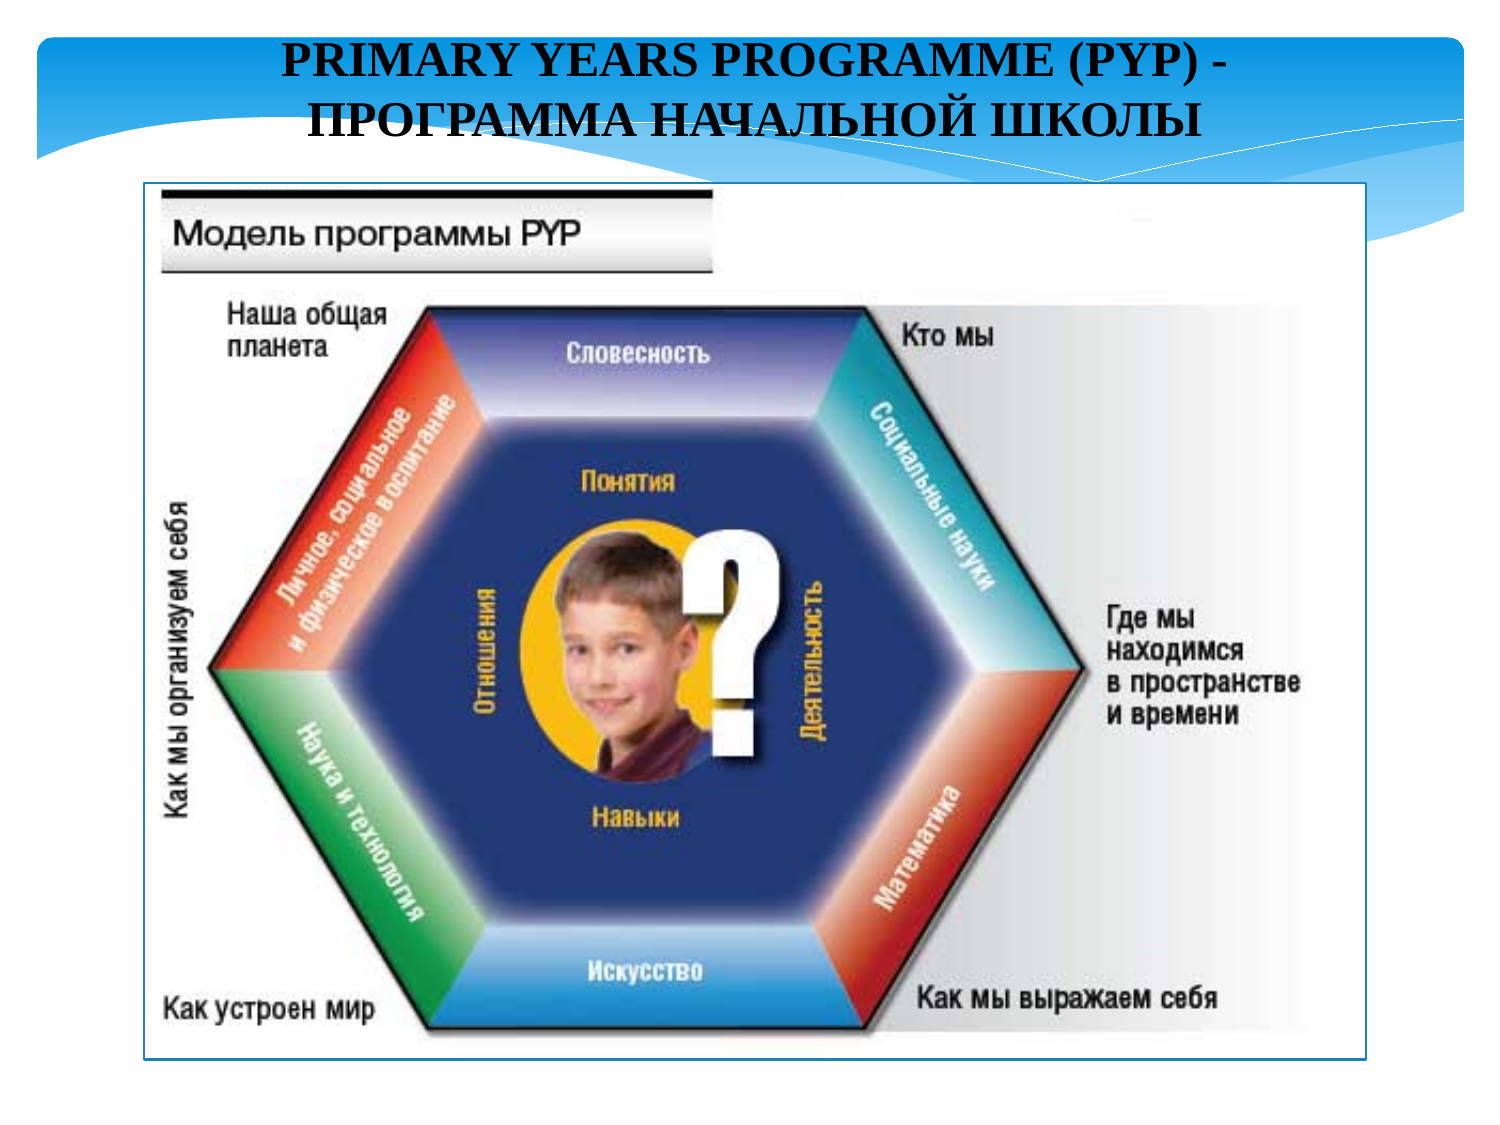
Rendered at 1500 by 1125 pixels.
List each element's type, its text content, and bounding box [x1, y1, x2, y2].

picture [145, 184, 1365, 1059]
text_box PRIMARY YEARS PROGRAMME (PYP) - ПРОГРАММА НАЧАЛЬНОЙ ШКОЛЫ [105, 19, 1405, 155]
